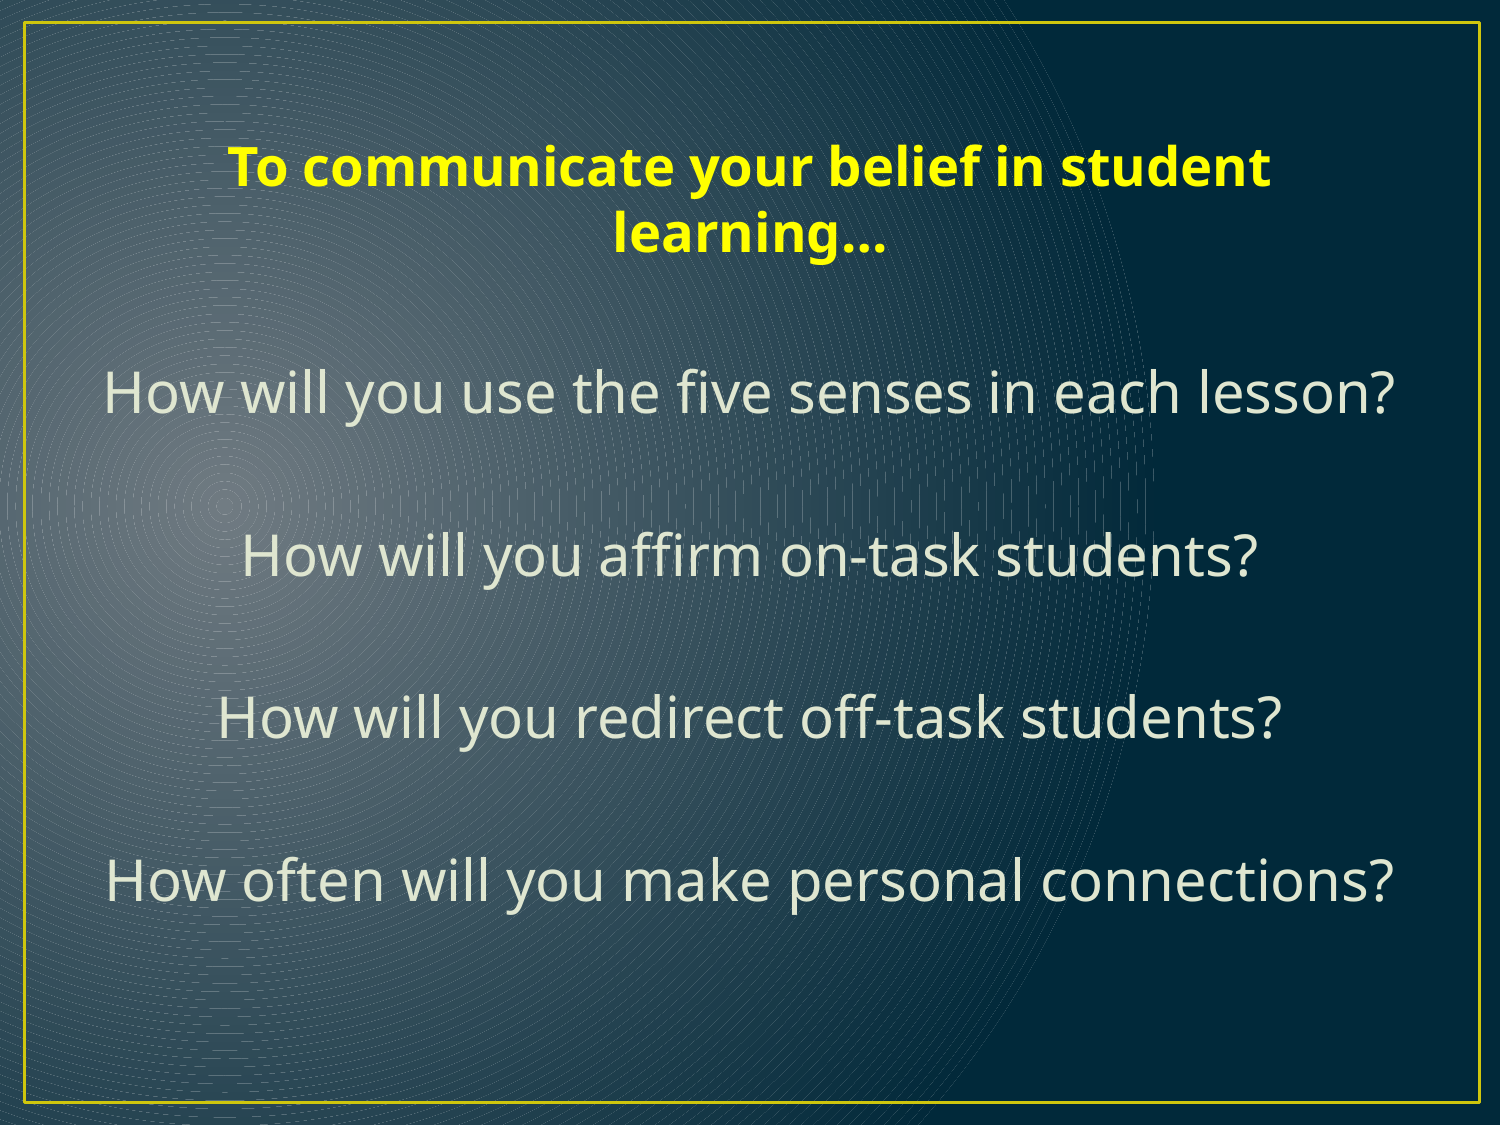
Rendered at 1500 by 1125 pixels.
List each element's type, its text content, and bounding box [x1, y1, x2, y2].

list To communicate your belief in student learning… How will you use the five senses in each lesson? How will you affirm on-task students? How will you redirect off-task students? How often will you make personal connections? [75, 125, 1425, 1005]
